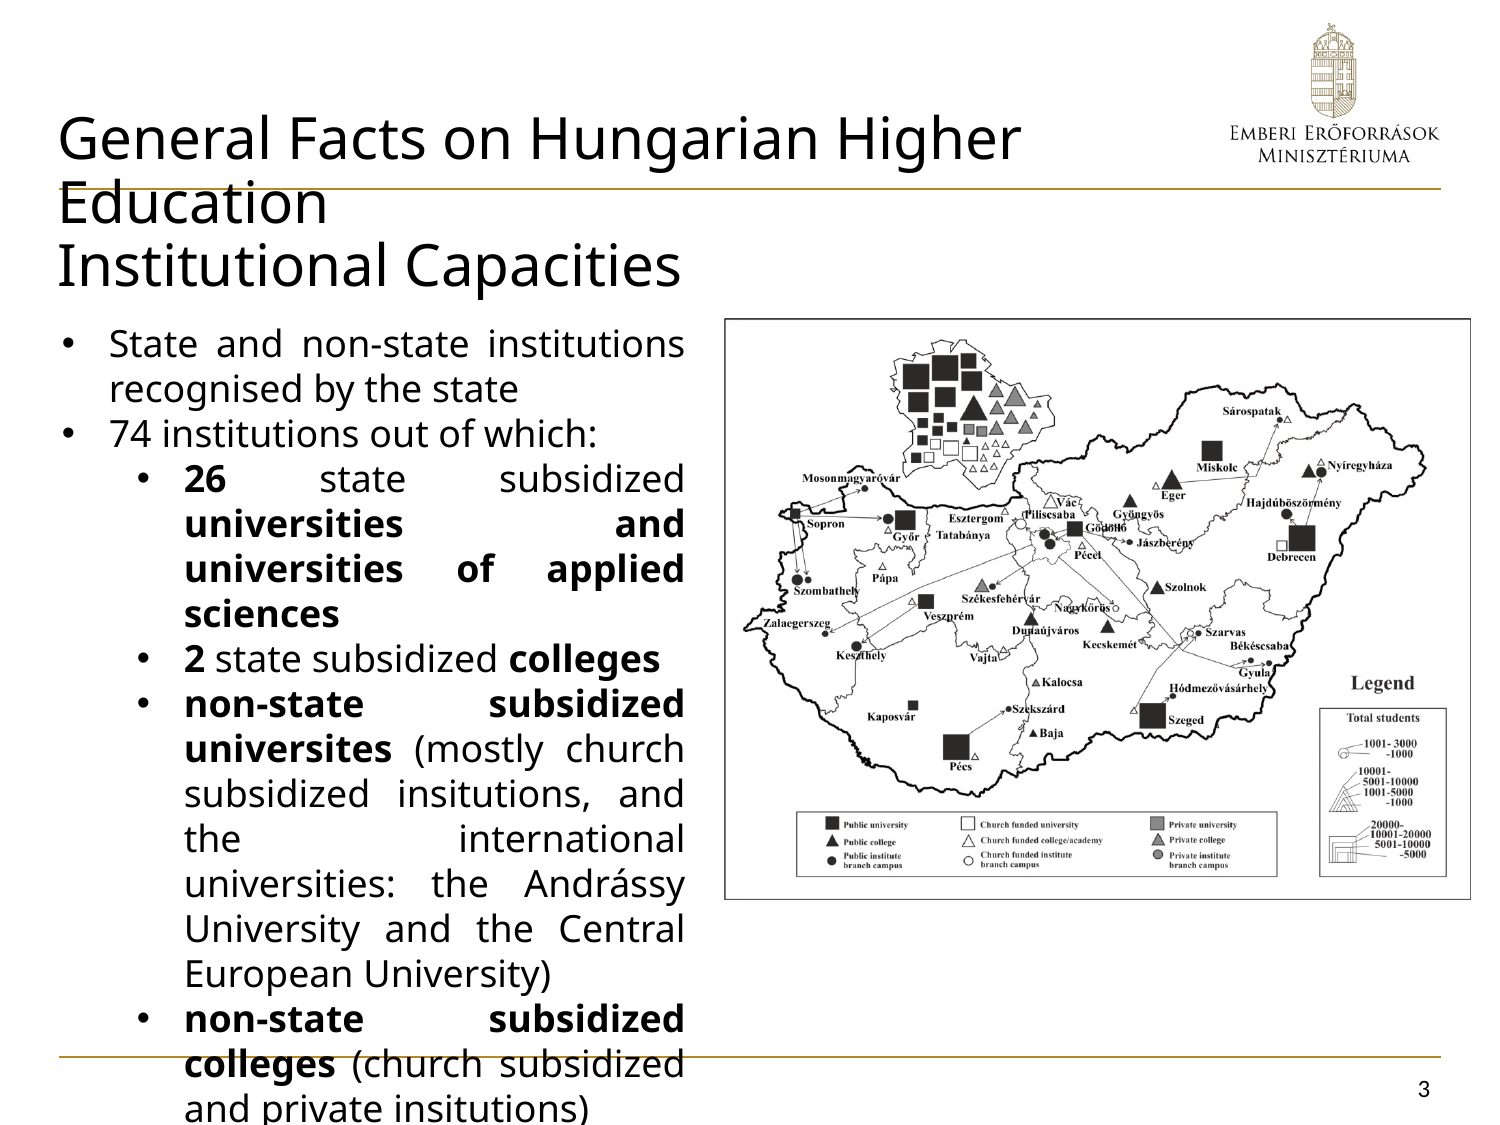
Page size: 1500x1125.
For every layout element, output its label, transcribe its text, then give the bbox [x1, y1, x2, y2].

text_box General Facts on Hungarian Higher Education Institutional Capacities [42, 153, 1314, 319]
text_box State and non-state institutions recognised by the state 74 institutions out of which: 26 state subsidized universities and universities of applied sciences 2 state subsidized colleges non-state subsidized universites (mostly church subsidized insitutions, and the international universities: the Andrássy University and the Central European University) non-state subsidized colleges (church subsidized and private insitutions) [47, 312, 701, 1125]
picture [1228, 23, 1440, 167]
text_box 3 [1107, 1065, 1446, 1125]
picture [724, 318, 1471, 900]
